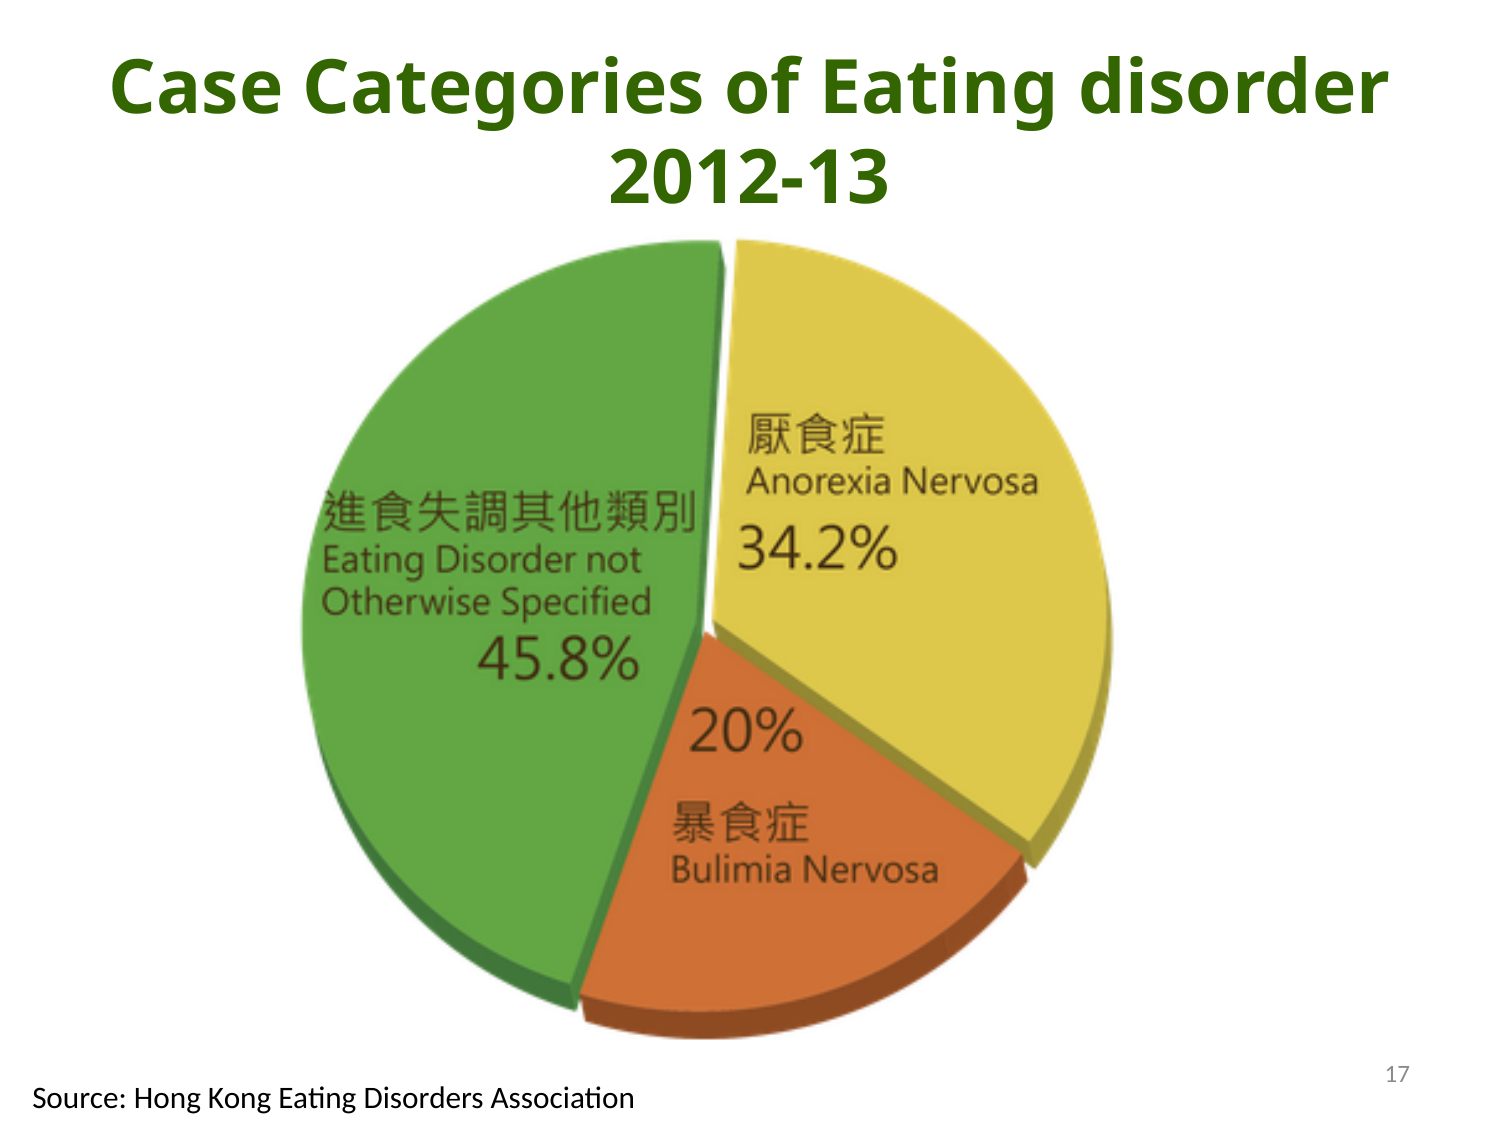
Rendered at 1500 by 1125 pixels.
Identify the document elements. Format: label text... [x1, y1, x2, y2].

slide_number 17 [1074, 1042, 1425, 1103]
picture [253, 214, 1247, 1057]
text_box Source: Hong Kong Eating Disorders Association [17, 1070, 1211, 1123]
text_box Case Categories of Eating disorder 2012-13 [41, 30, 1459, 226]
